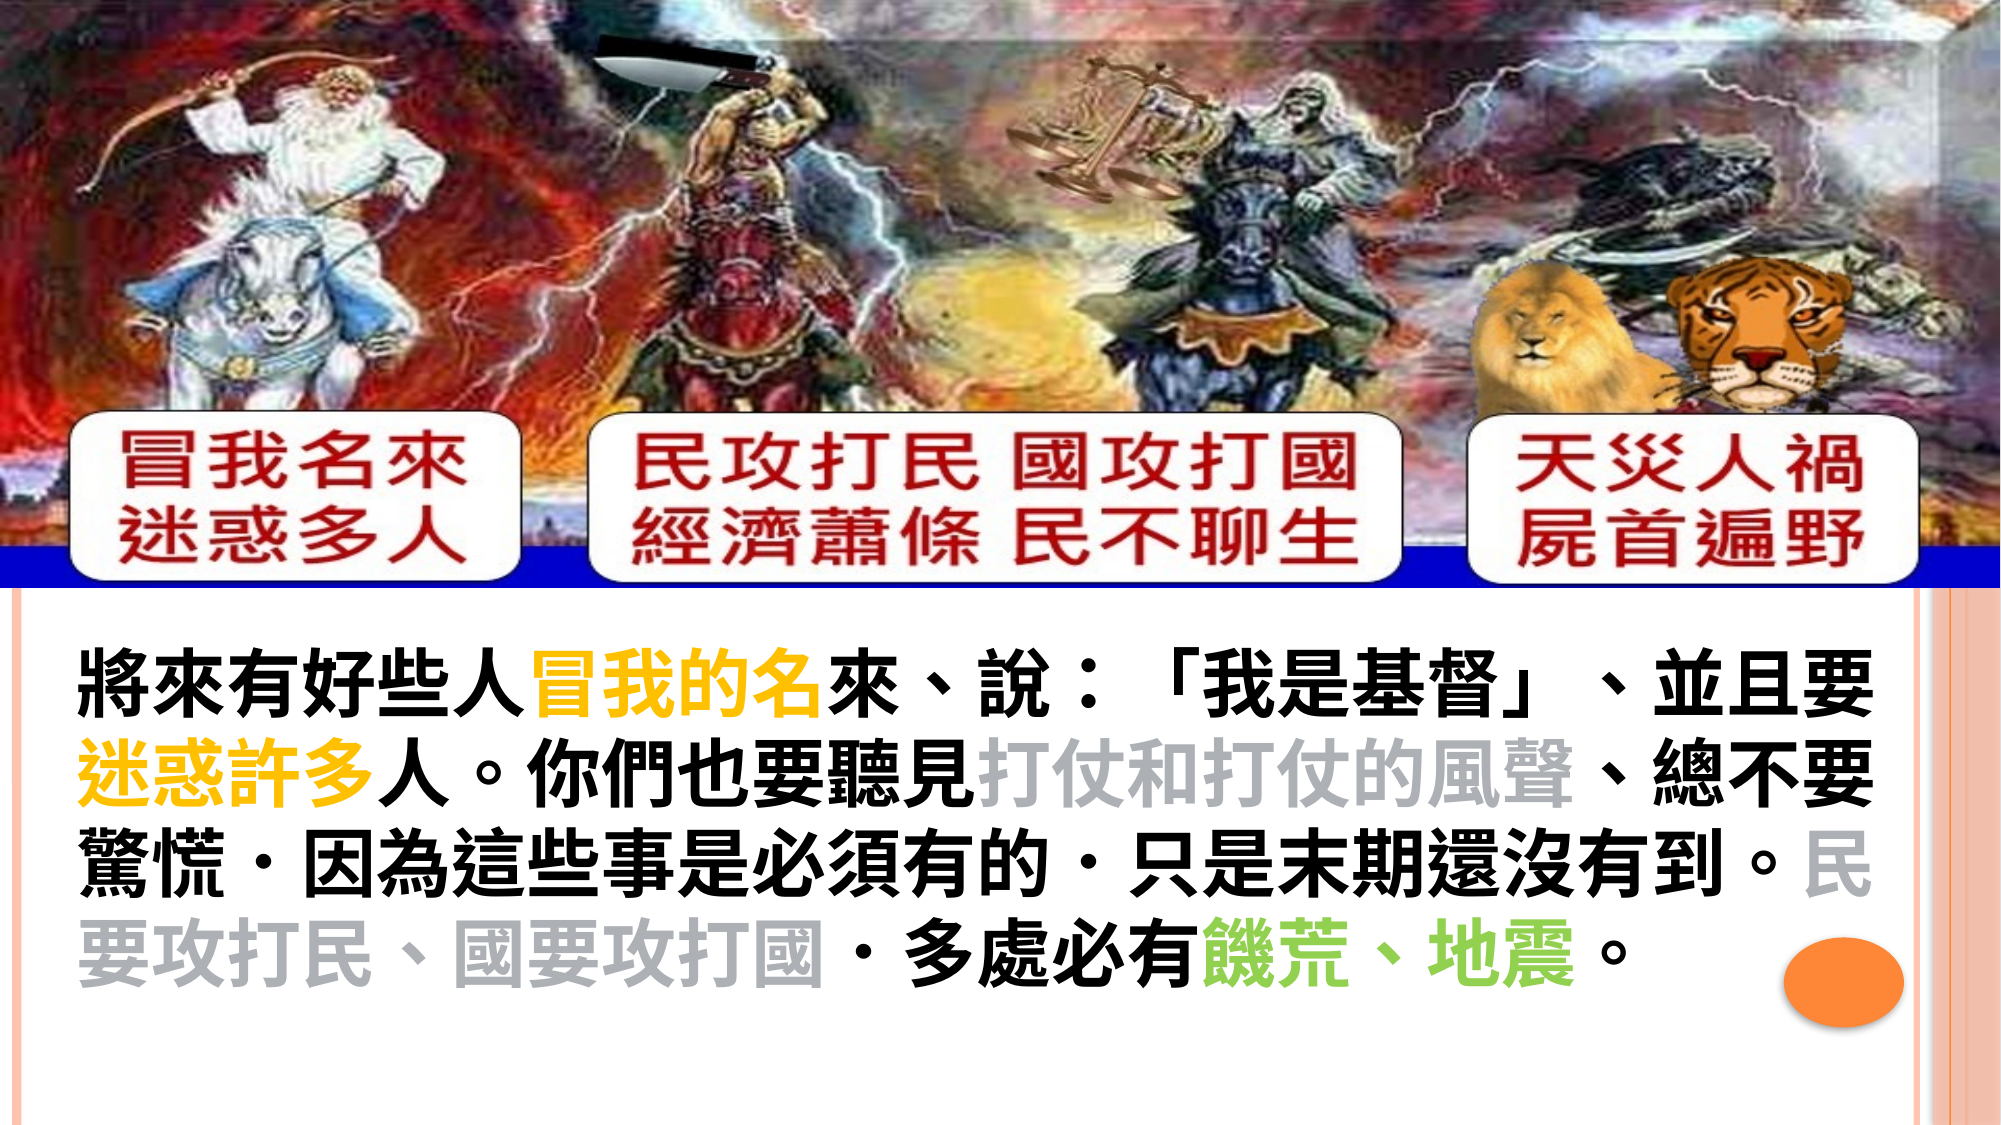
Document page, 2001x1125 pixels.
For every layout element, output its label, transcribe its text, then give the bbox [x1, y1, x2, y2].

text_box 將來有好些人冒我的名來、說：「我是基督」、並且要迷惑許多人。你們也要聽見打仗和打仗的風聲、總不要驚慌．因為這些事是必須有的．只是末期還沒有到。民要攻打民、國要攻打國．多處必有饑荒、地震。 [61, 629, 1939, 1005]
picture [0, 0, 2000, 588]
